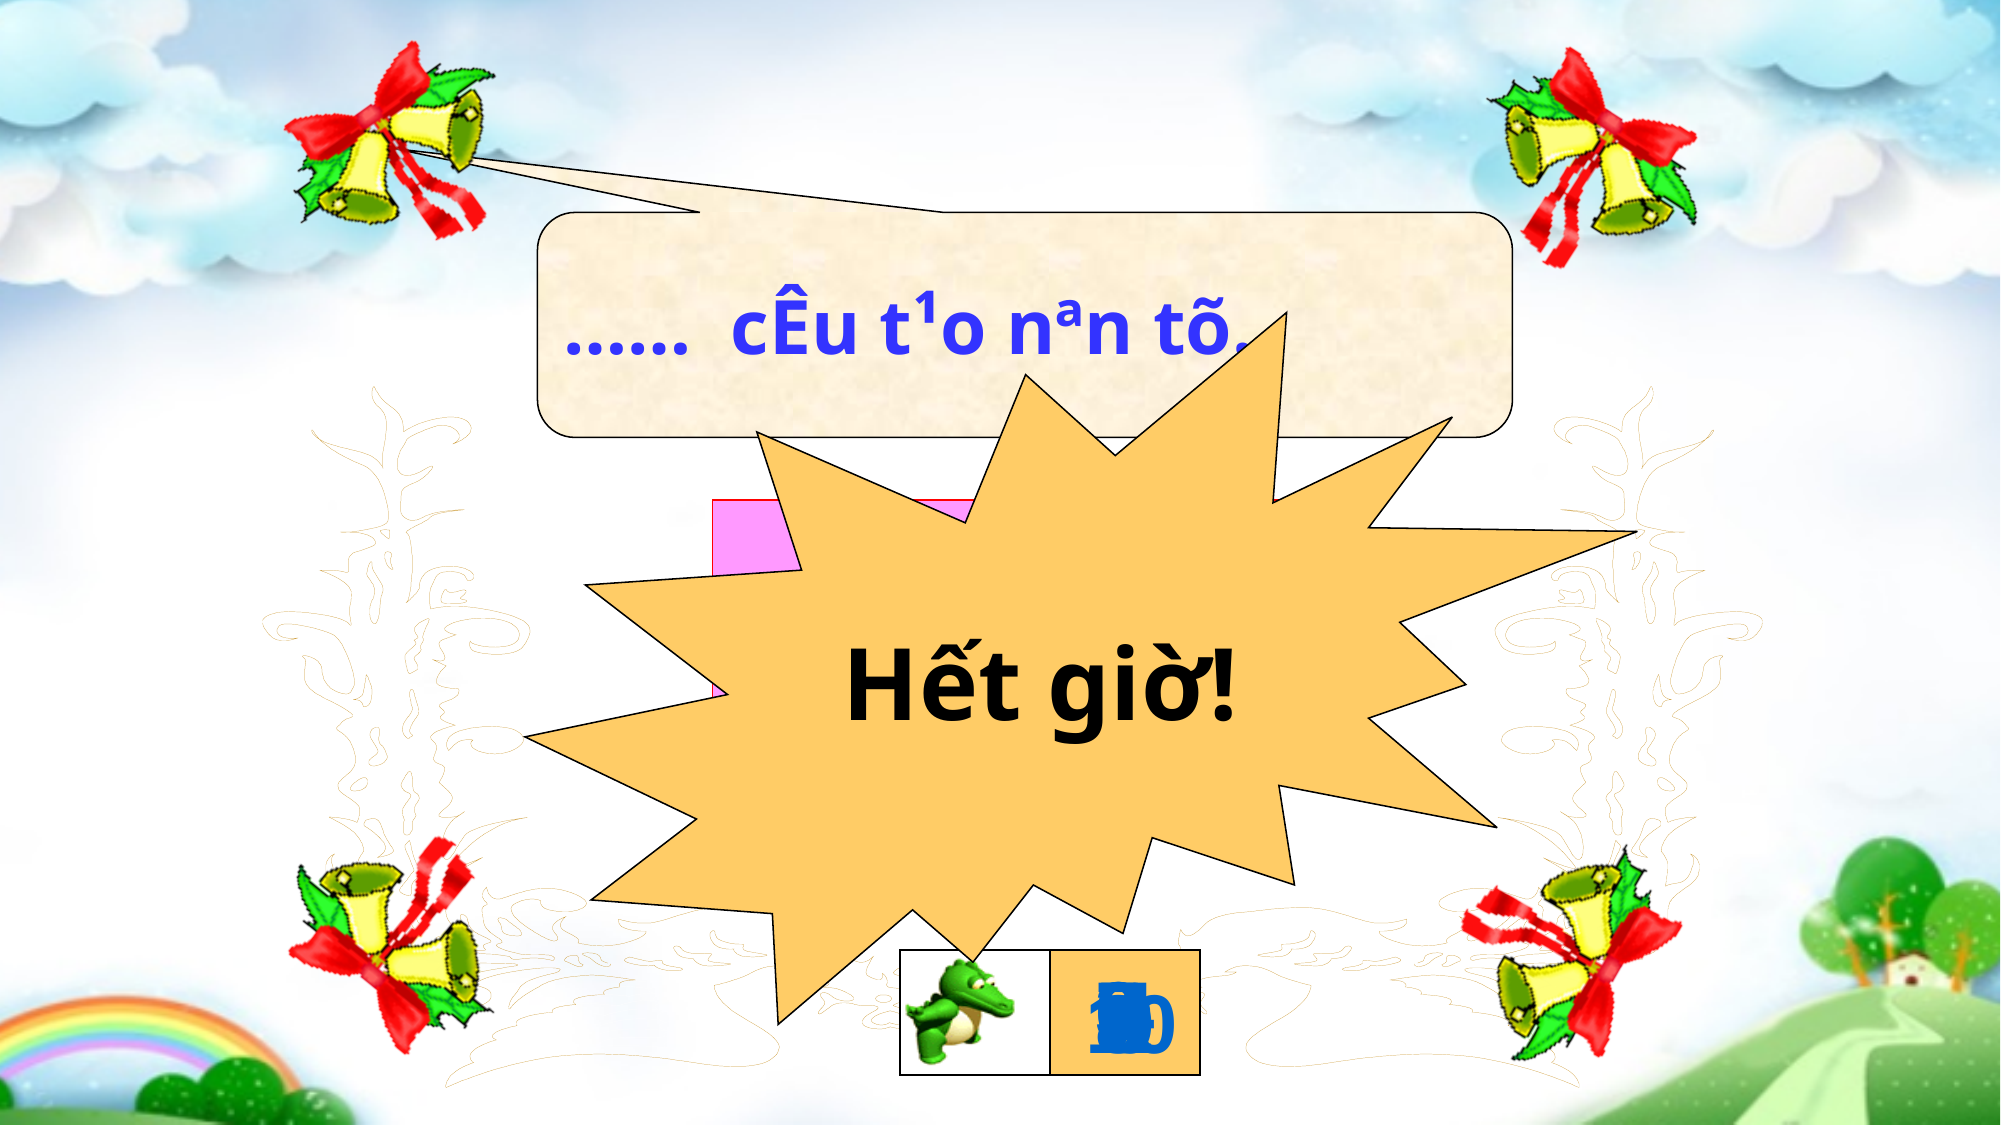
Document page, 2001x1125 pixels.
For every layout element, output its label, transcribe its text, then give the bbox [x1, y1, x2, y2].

text_box Hết giờ! [1198, 312, 1287, 386]
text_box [899, 949, 1200, 1076]
text_box Hết giờ! [1020, 374, 1039, 386]
text_box …… cÊu t¹o nªn tõ. [537, 168, 1513, 386]
picture [0, 0, 2001, 1125]
